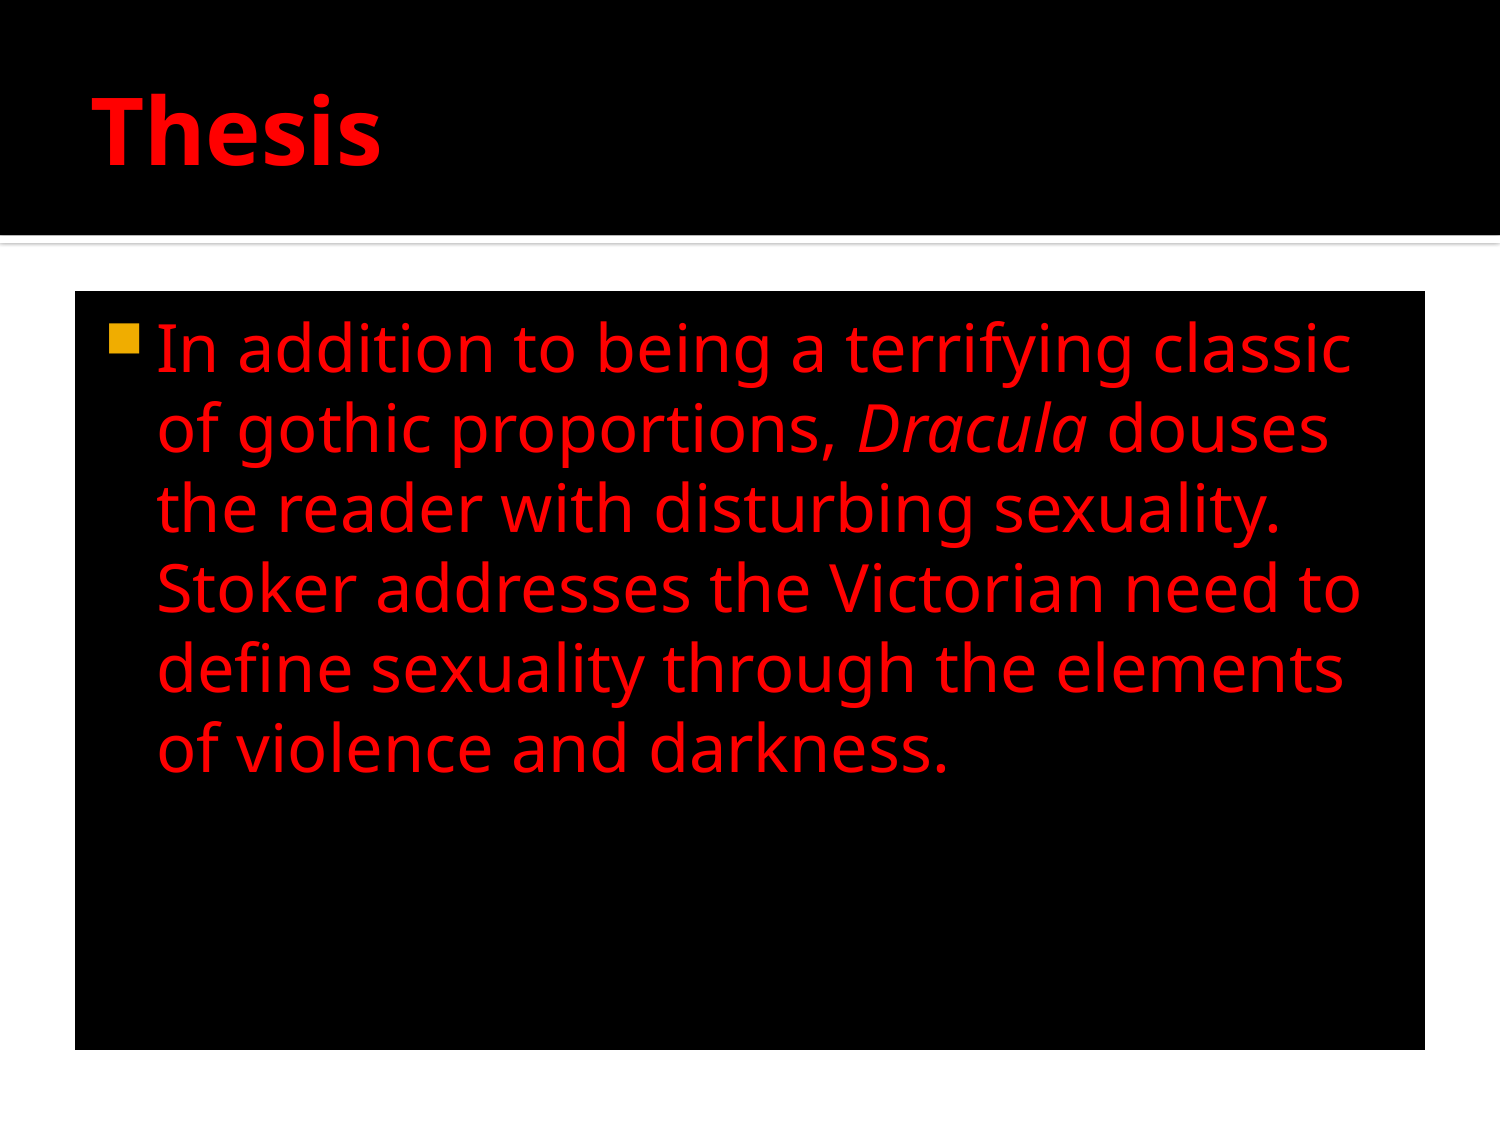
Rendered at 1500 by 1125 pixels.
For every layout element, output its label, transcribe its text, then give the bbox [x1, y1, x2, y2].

list In addition to being a terrifying classic of gothic proportions, Dracula douses the reader with disturbing sexuality. Stoker addresses the Victorian need to define sexuality through the elements of violence and darkness. [75, 291, 1425, 1050]
title Thesis [75, 25, 1425, 231]
